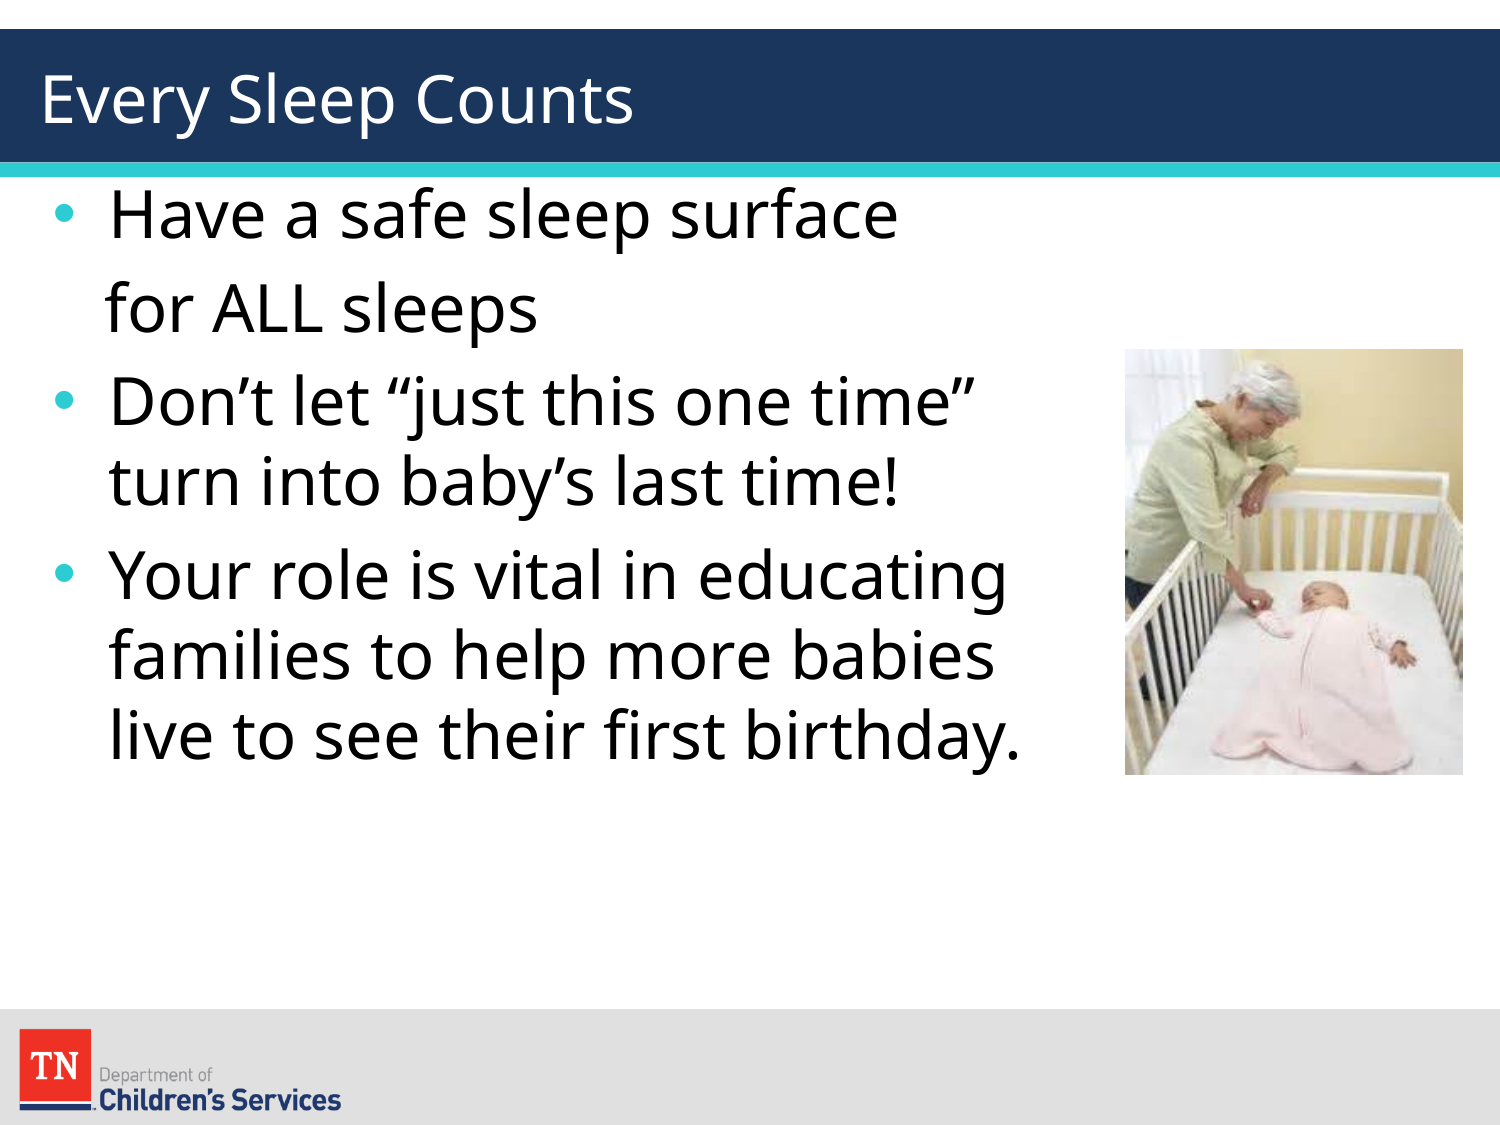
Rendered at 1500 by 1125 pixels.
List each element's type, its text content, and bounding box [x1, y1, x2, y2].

picture [0, 1009, 360, 1125]
list Have a safe sleep surface for ALL sleeps Don’t let “just this one time” turn into baby’s last time! Your role is vital in educating families to help more babies live to see their first birthday. [37, 164, 1121, 1010]
title Every Sleep Counts [24, 29, 1475, 165]
picture [1124, 349, 1463, 776]
